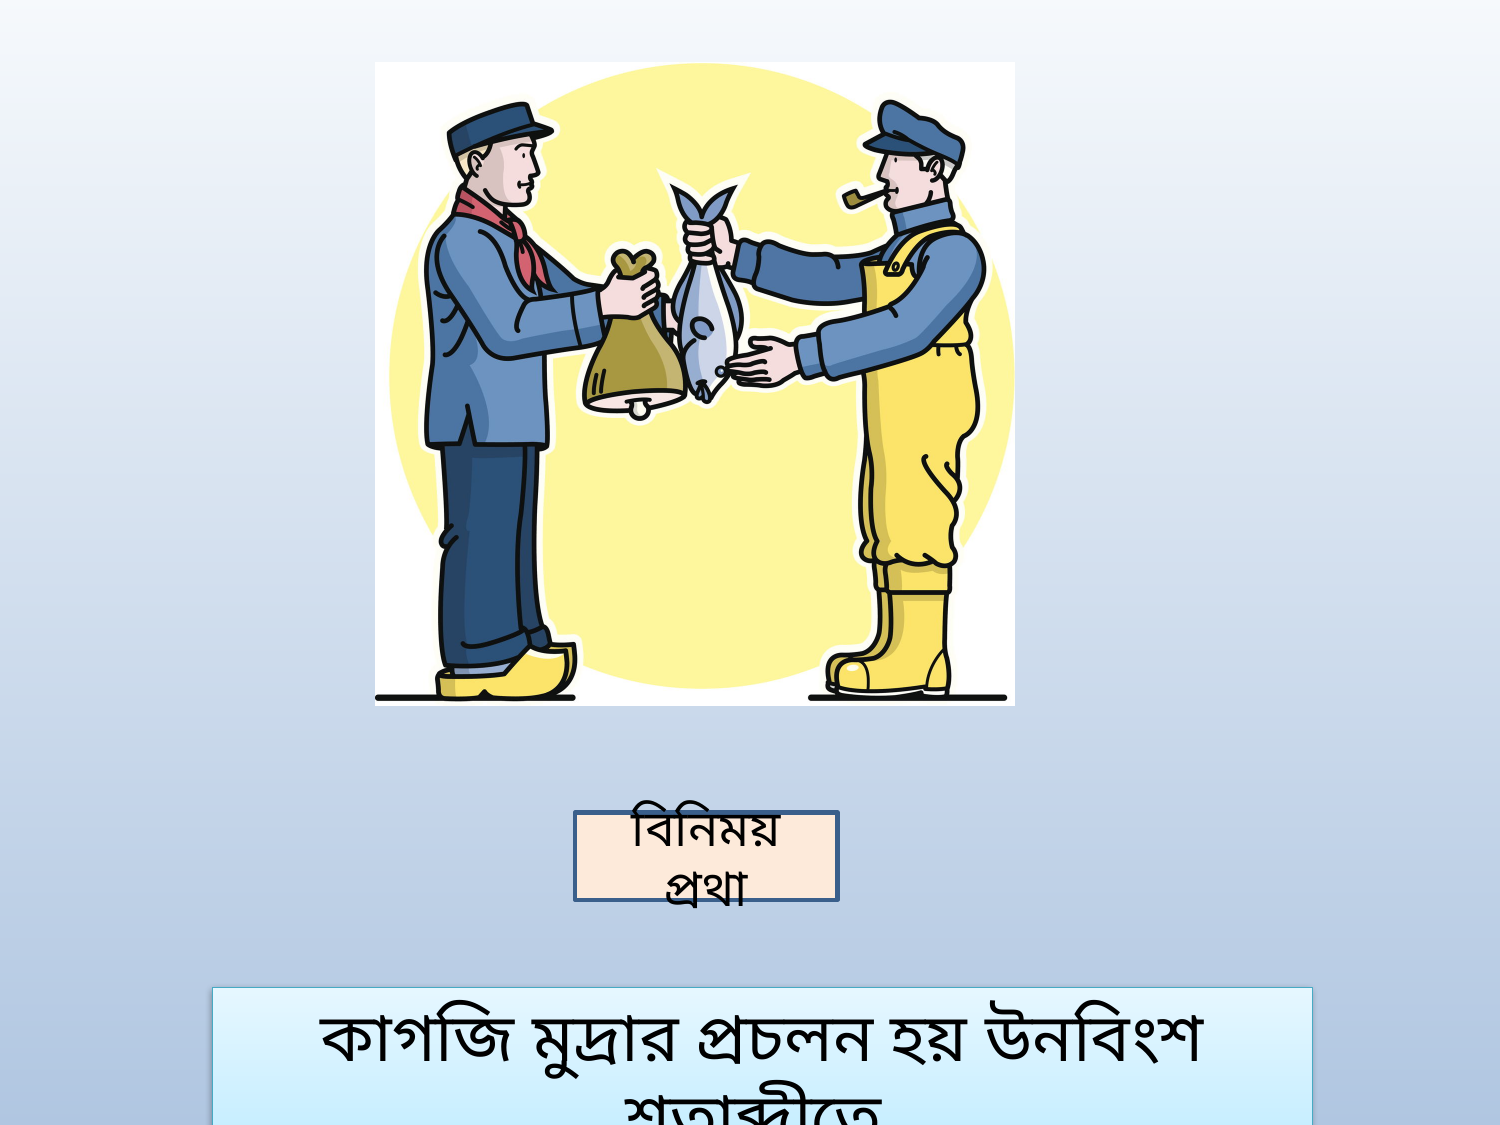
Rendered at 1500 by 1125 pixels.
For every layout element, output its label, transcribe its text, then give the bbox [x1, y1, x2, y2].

picture [374, 62, 1016, 707]
text_box কাগজি মুদ্রার প্রচলন হয় উনবিংশ শতাব্দীতে [212, 987, 1313, 1125]
text_box বিনিময় প্রথা [573, 810, 840, 902]
